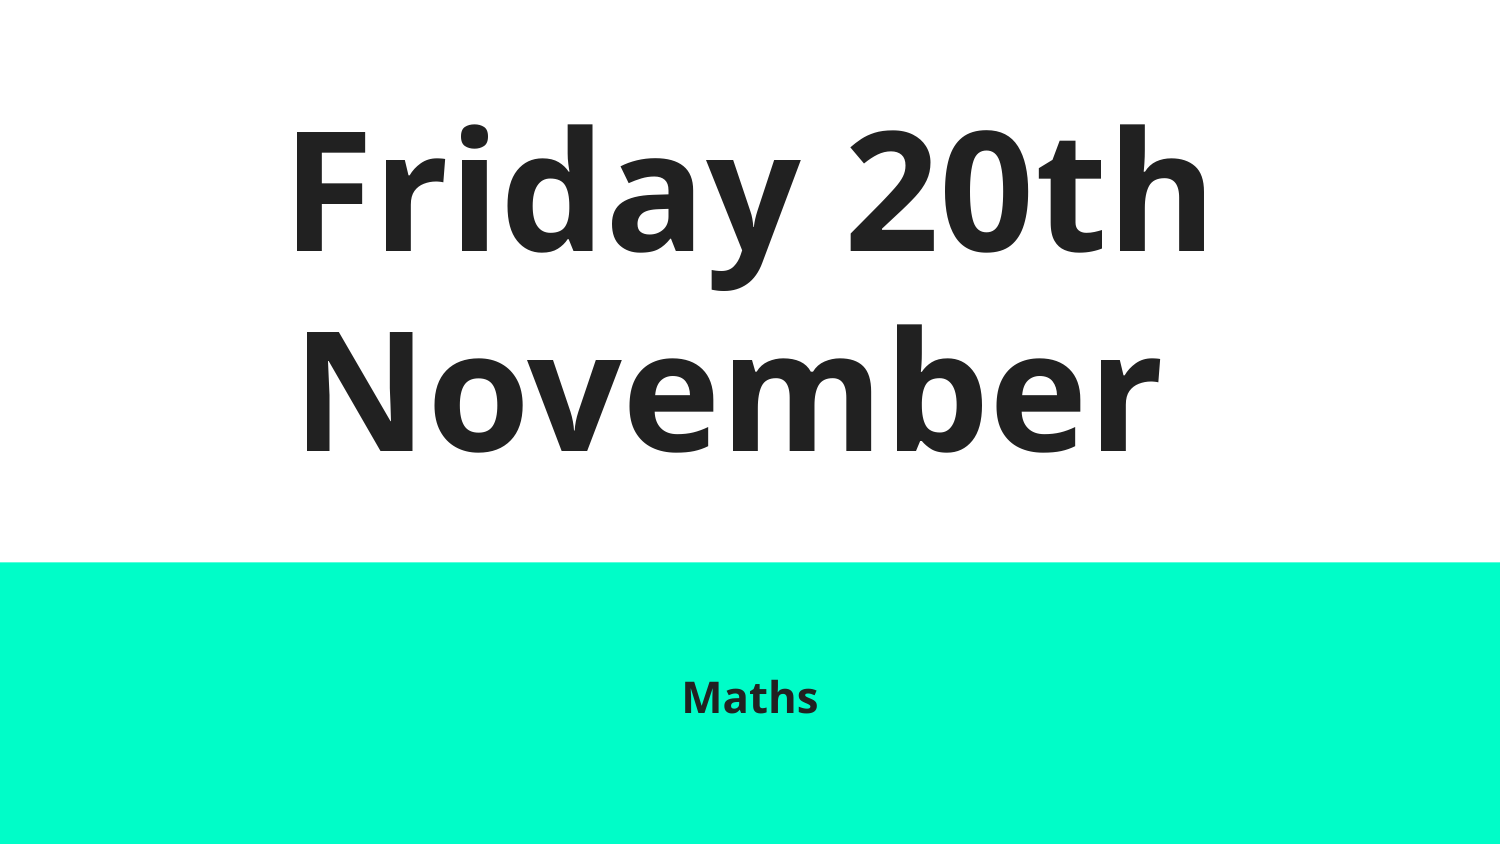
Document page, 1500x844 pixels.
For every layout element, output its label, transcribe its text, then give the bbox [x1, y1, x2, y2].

subtitle Maths [51, 638, 1449, 755]
title Friday 20th November [51, 64, 1449, 506]
